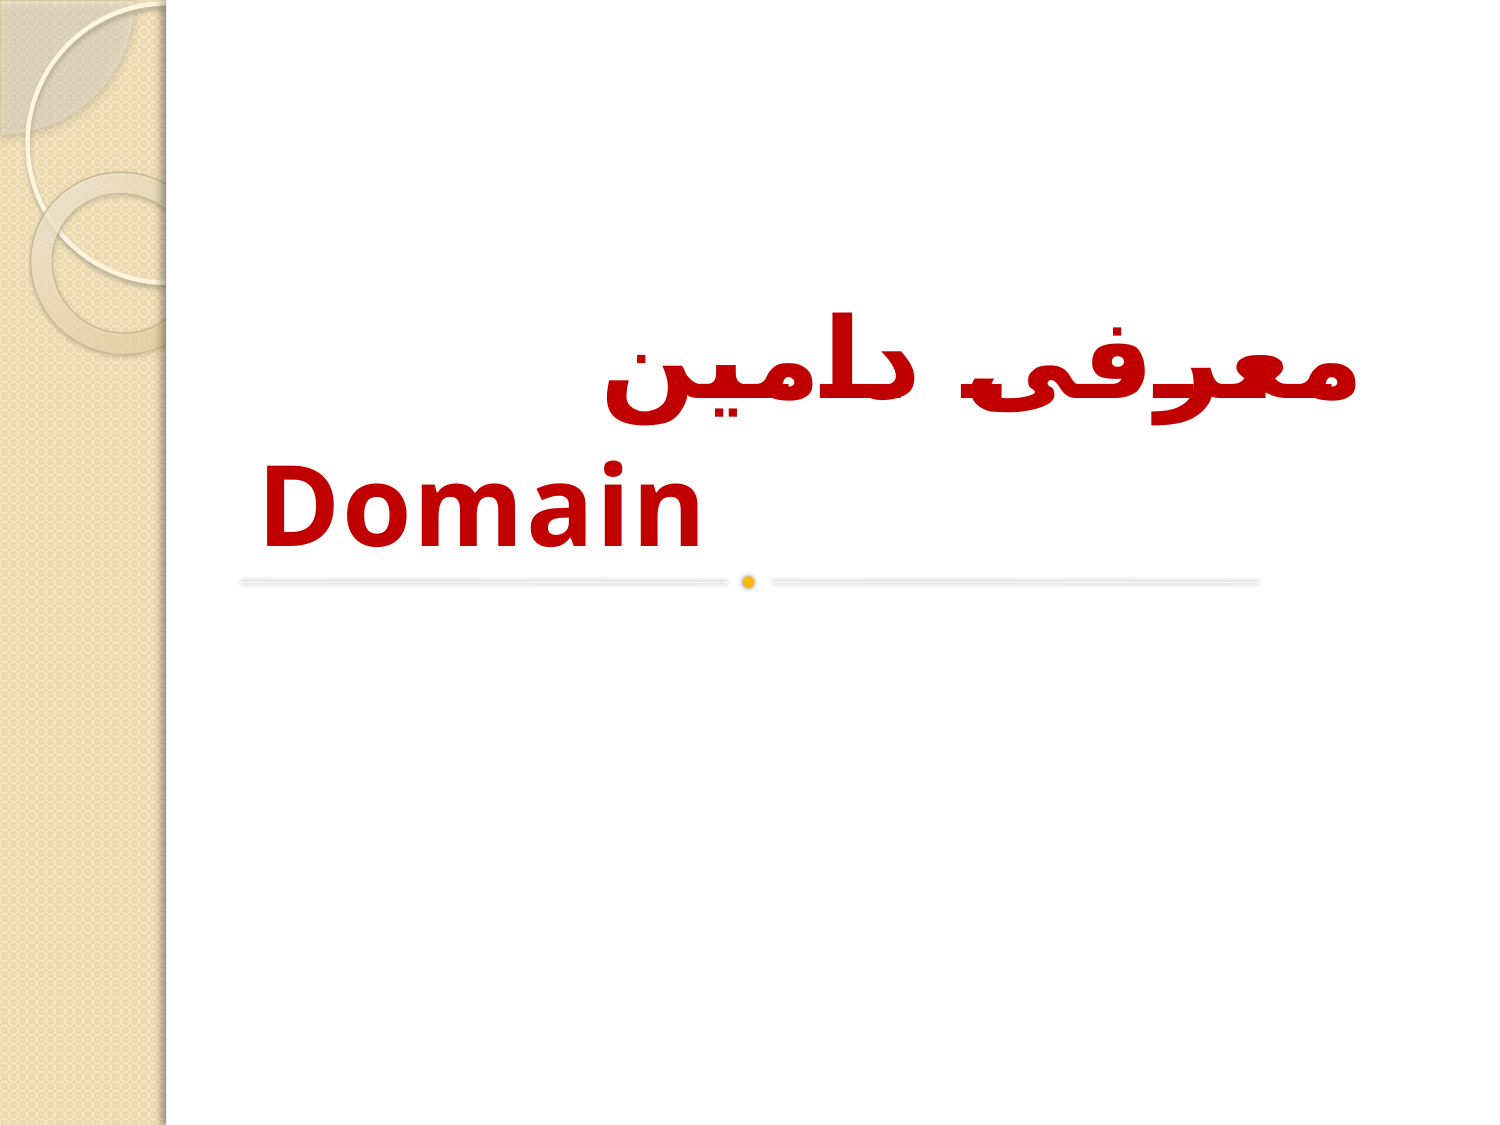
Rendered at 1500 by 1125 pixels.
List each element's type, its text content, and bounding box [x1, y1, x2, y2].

subtitle معرفی دامین Domain [241, 278, 1380, 748]
